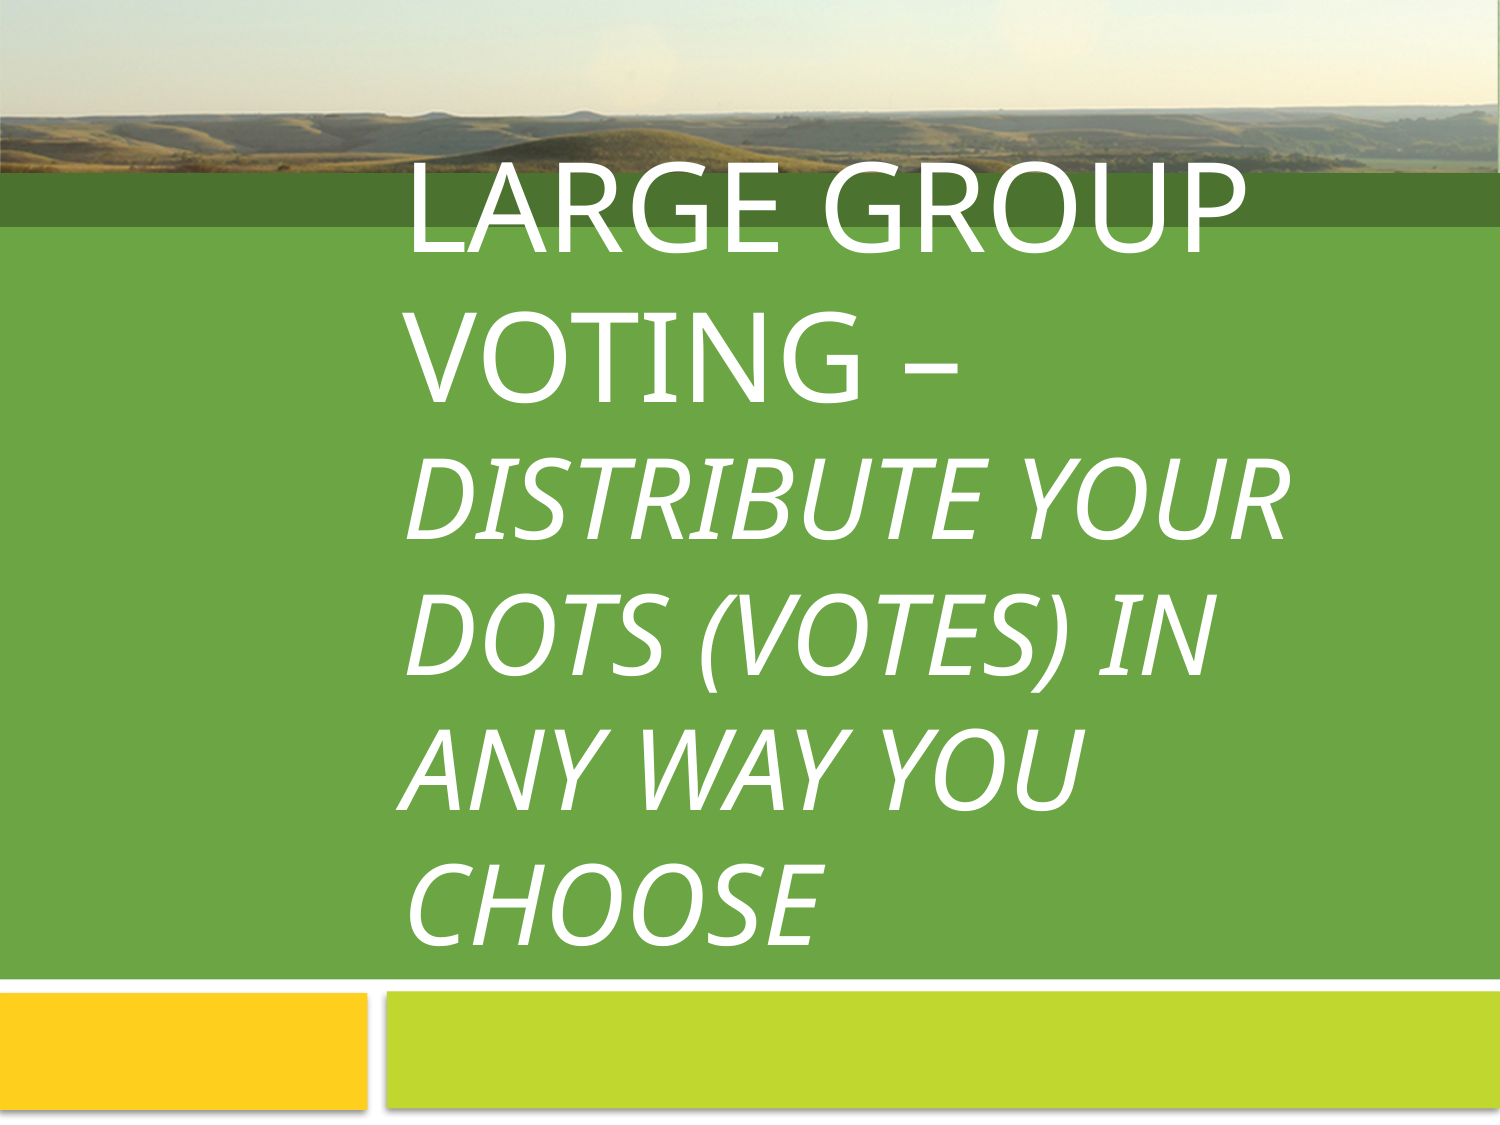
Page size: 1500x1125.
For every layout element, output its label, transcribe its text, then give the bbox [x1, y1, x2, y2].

picture [0, 0, 1500, 173]
title Large Group Voting – Distribute your dots (votes) in any way you choose [387, 487, 1450, 975]
